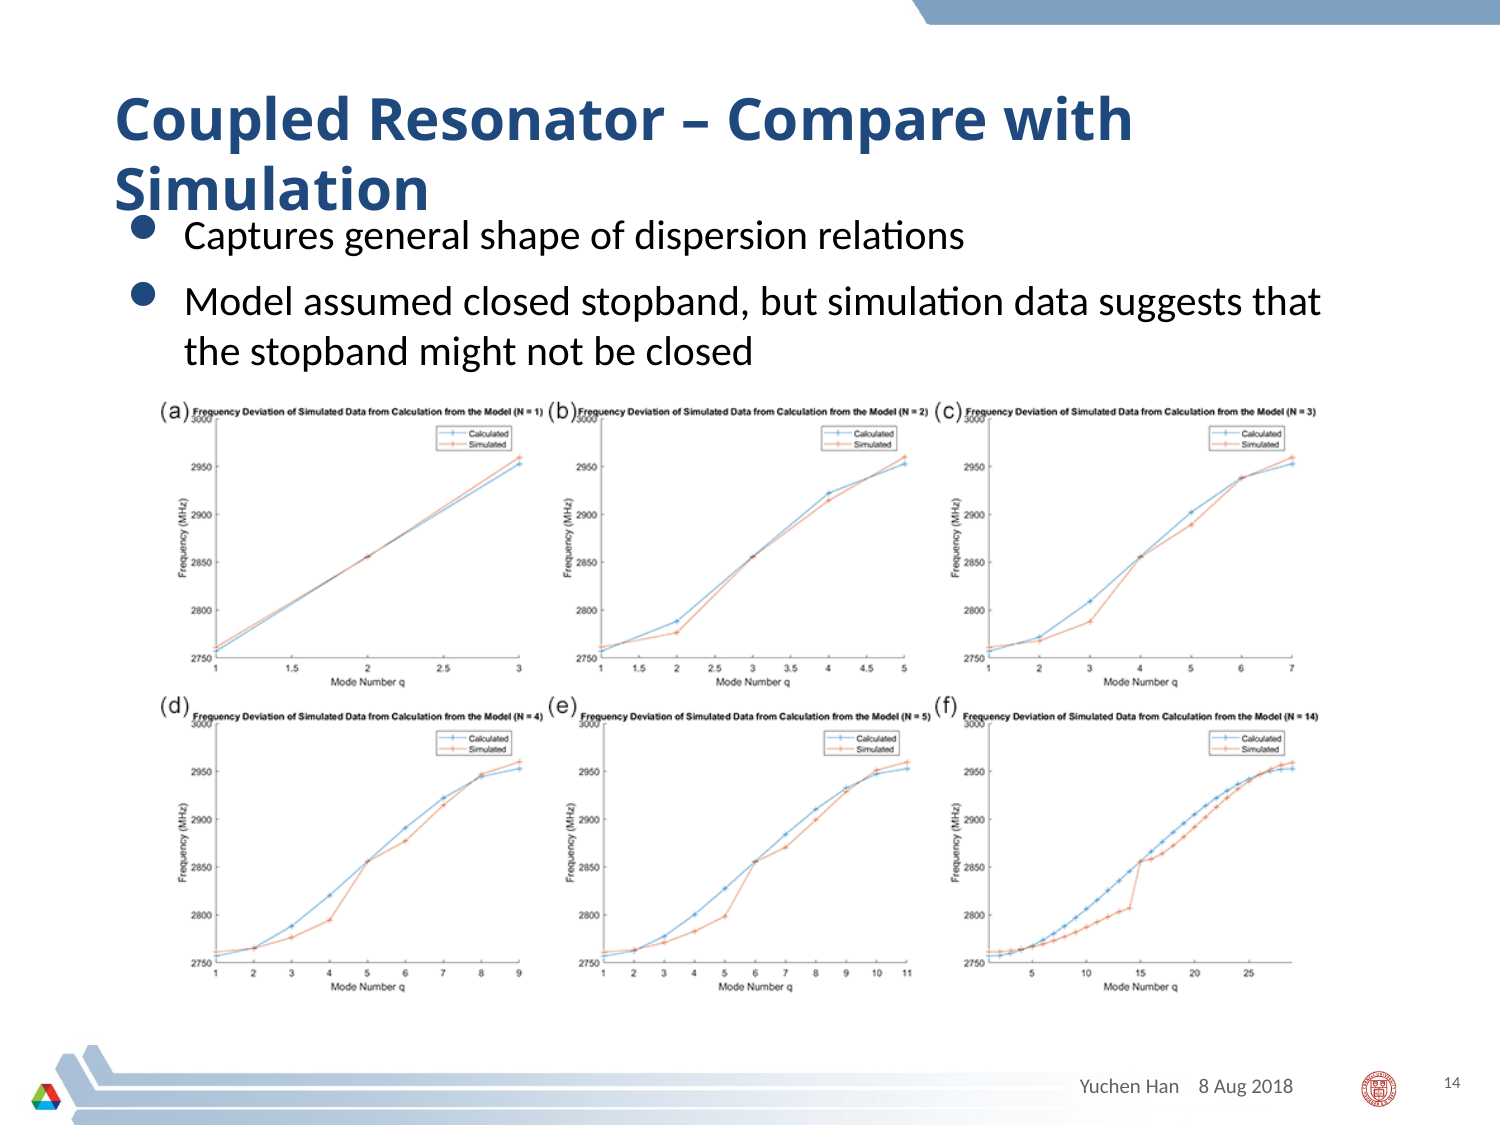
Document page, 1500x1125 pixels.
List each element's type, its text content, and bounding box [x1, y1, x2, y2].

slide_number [1064, 1064, 1357, 1117]
picture [0, 0, 1500, 26]
list Captures general shape of dispersion relations Model assumed closed stopband, but simulation data suggests that the stopband might not be closed [112, 199, 1390, 396]
title Coupled Resonator – Compare with Simulation [99, 74, 1390, 168]
picture [112, 374, 1380, 1009]
slide_number 14 [1412, 1064, 1476, 1125]
picture [0, 1037, 1500, 1125]
